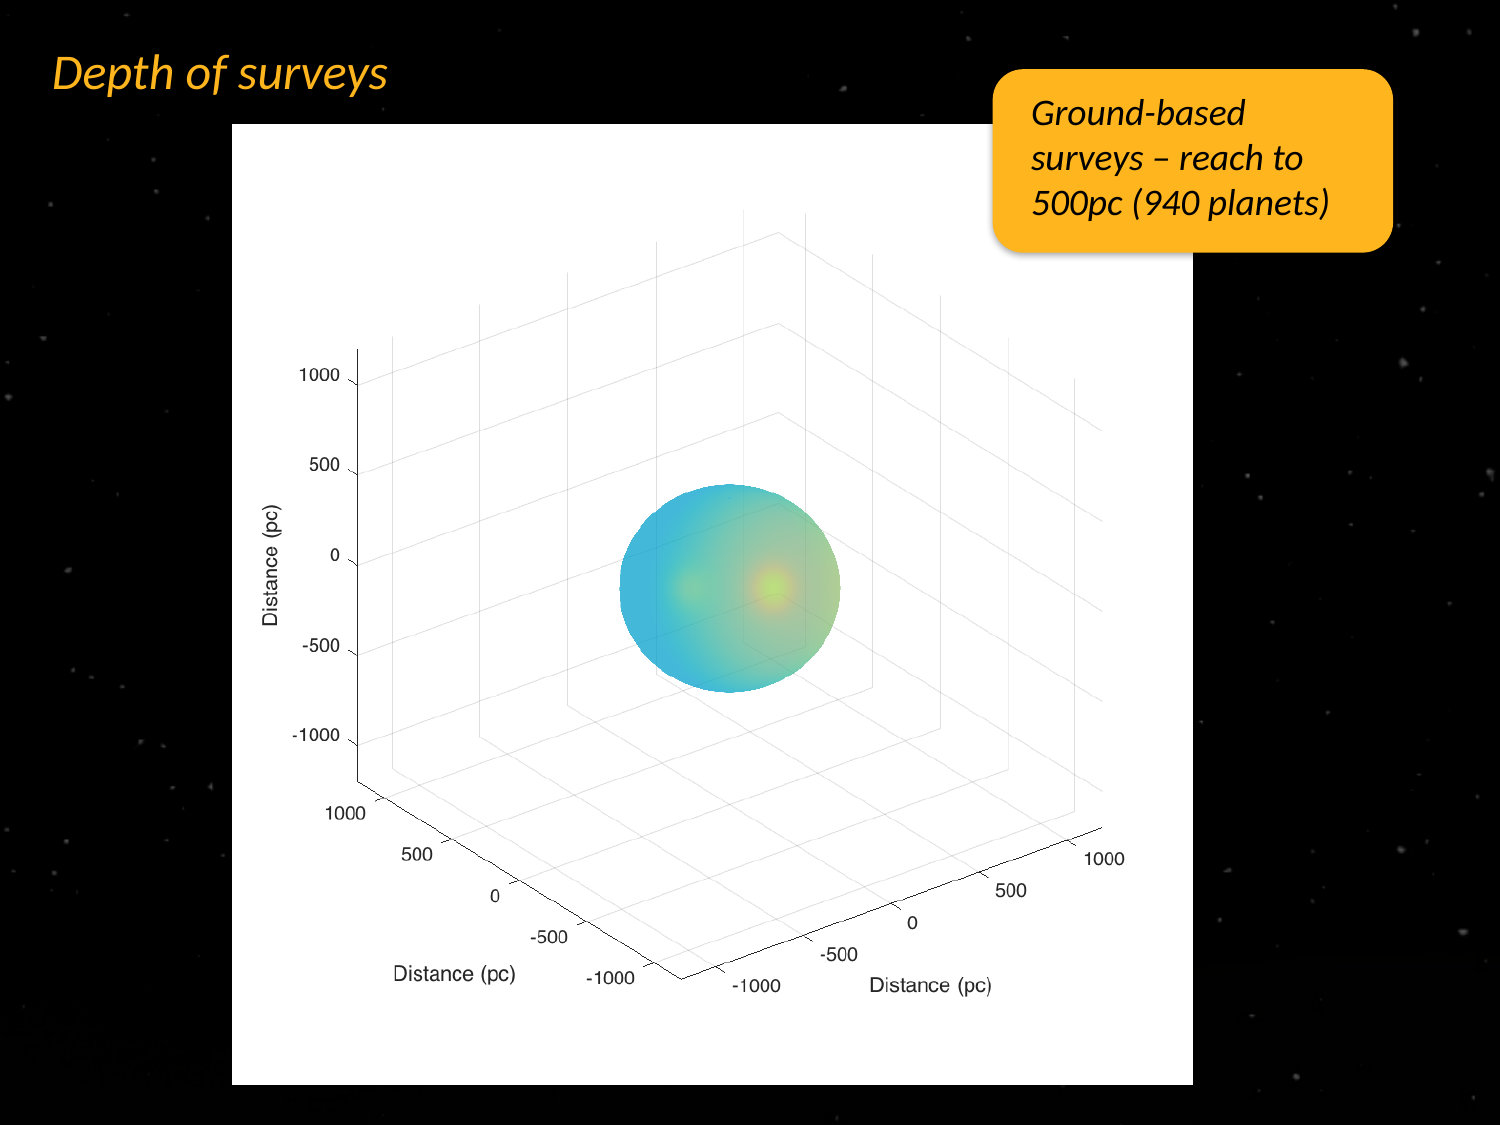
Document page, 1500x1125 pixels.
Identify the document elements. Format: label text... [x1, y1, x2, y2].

picture [0, 0, 1500, 1125]
text_box Depth of surveys [37, 32, 995, 287]
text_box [992, 68, 1394, 253]
